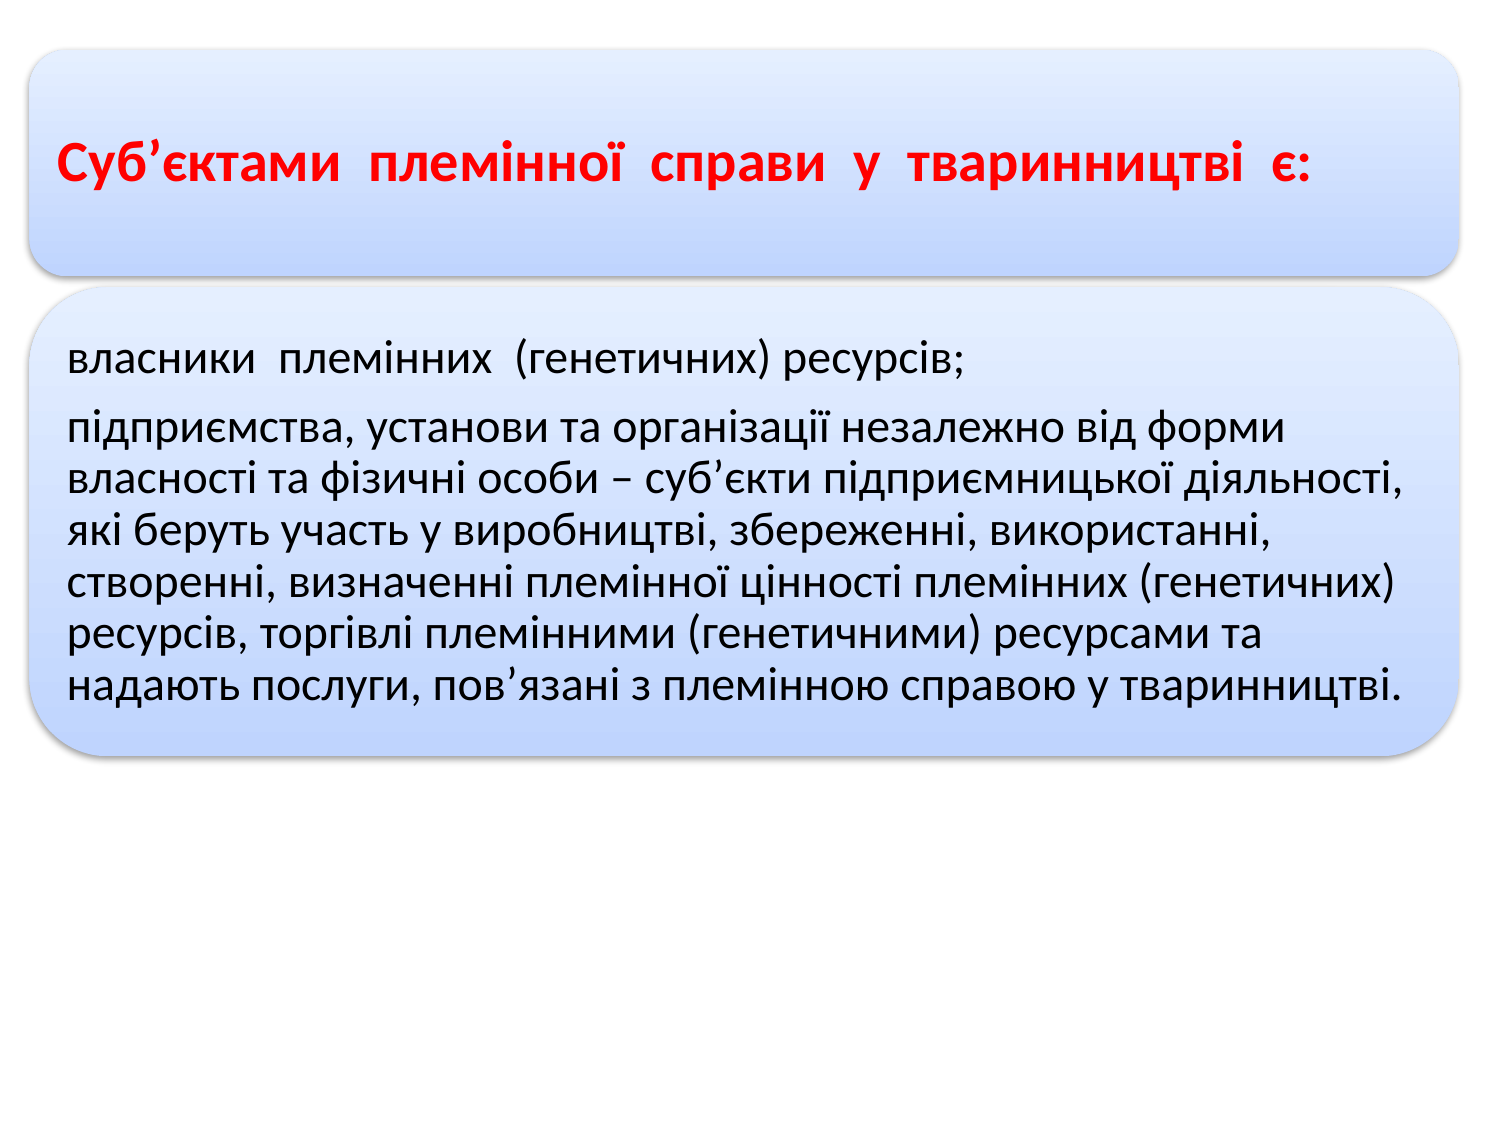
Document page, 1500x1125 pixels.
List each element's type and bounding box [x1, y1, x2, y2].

text_box [29, 42, 1459, 764]
